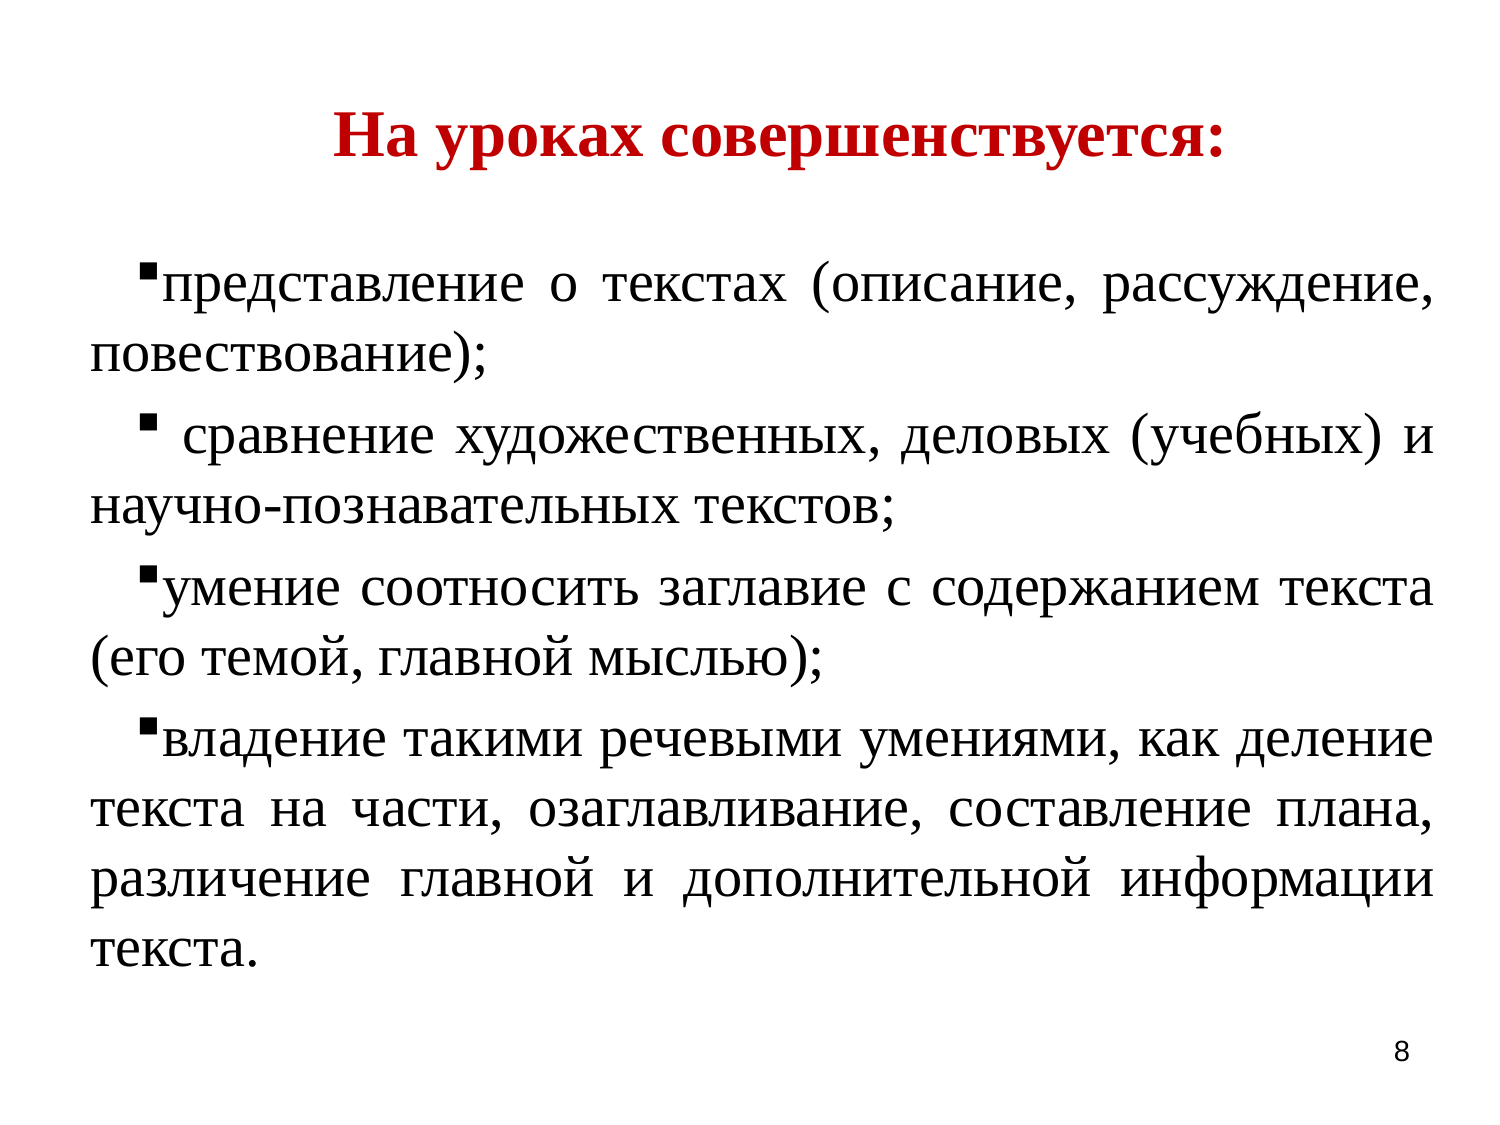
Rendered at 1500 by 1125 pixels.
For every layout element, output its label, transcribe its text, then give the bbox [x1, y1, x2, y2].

slide_number 8 [1074, 1024, 1426, 1103]
title На уроках совершенствуется: [112, 66, 1451, 194]
list представление о текстах (описание, рассуждение, повествование); сравнение художественных, деловых (учебных) и научно-познавательных текстов; умение соотносить заглавие с содержанием текста (его темой, главной мыслью); владение такими речевыми умениями, как деление текста на части, озаглавливание, составление плана, различение главной и дополнительной информации текста. [75, 235, 1451, 973]
